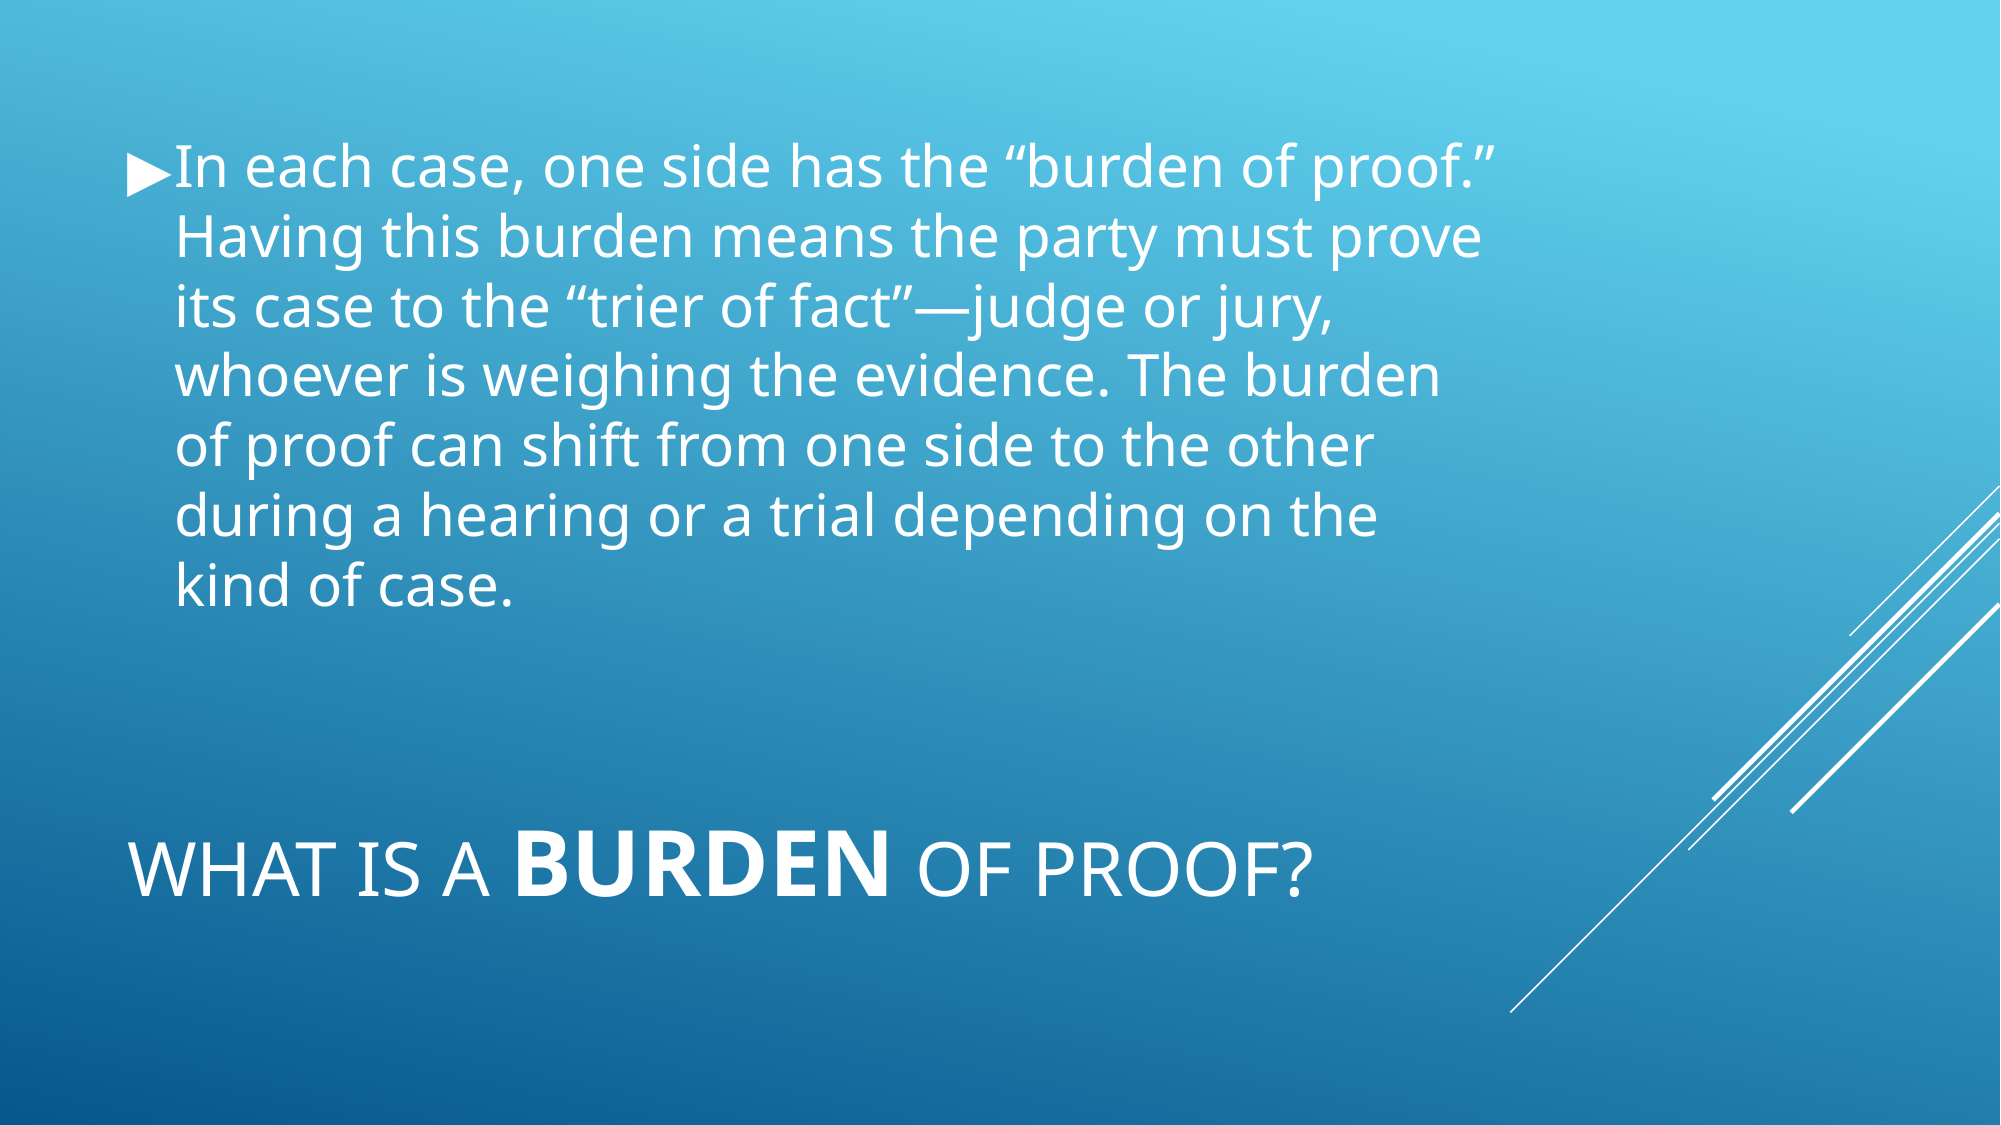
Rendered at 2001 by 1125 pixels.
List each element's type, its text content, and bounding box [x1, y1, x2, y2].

list In each case, one side has the “burden of proof.” Having this burden means the party must prove its case to the “trier of fact”—judge or jury, whoever is weighing the evidence. The burden of proof can shift from one side to the other during a hearing or a trial depending on the kind of case. [112, 112, 1513, 706]
title WHAT IS A BURDEN OF PROOF? [112, 736, 1513, 984]
